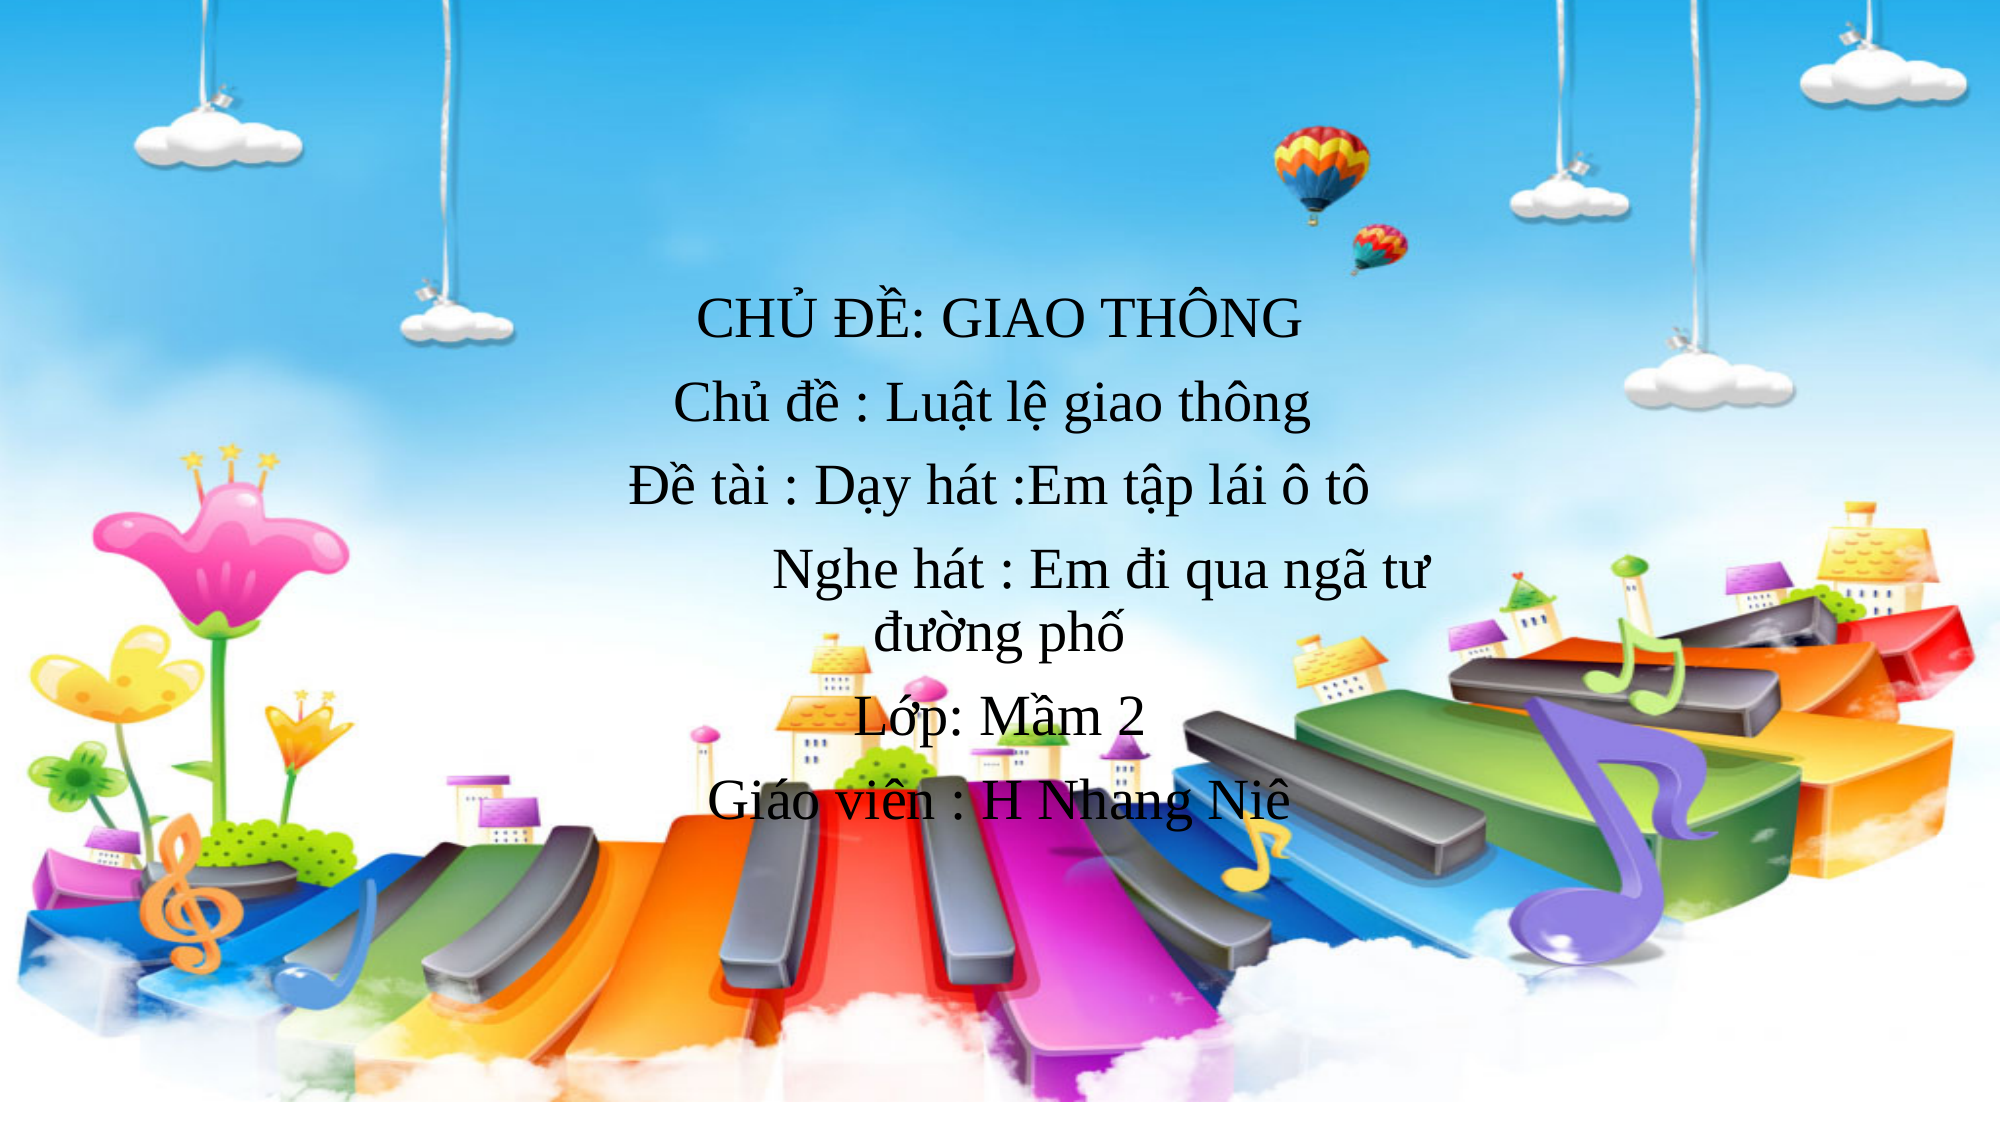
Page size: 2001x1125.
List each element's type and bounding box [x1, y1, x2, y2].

list [0, 0, 2000, 1102]
